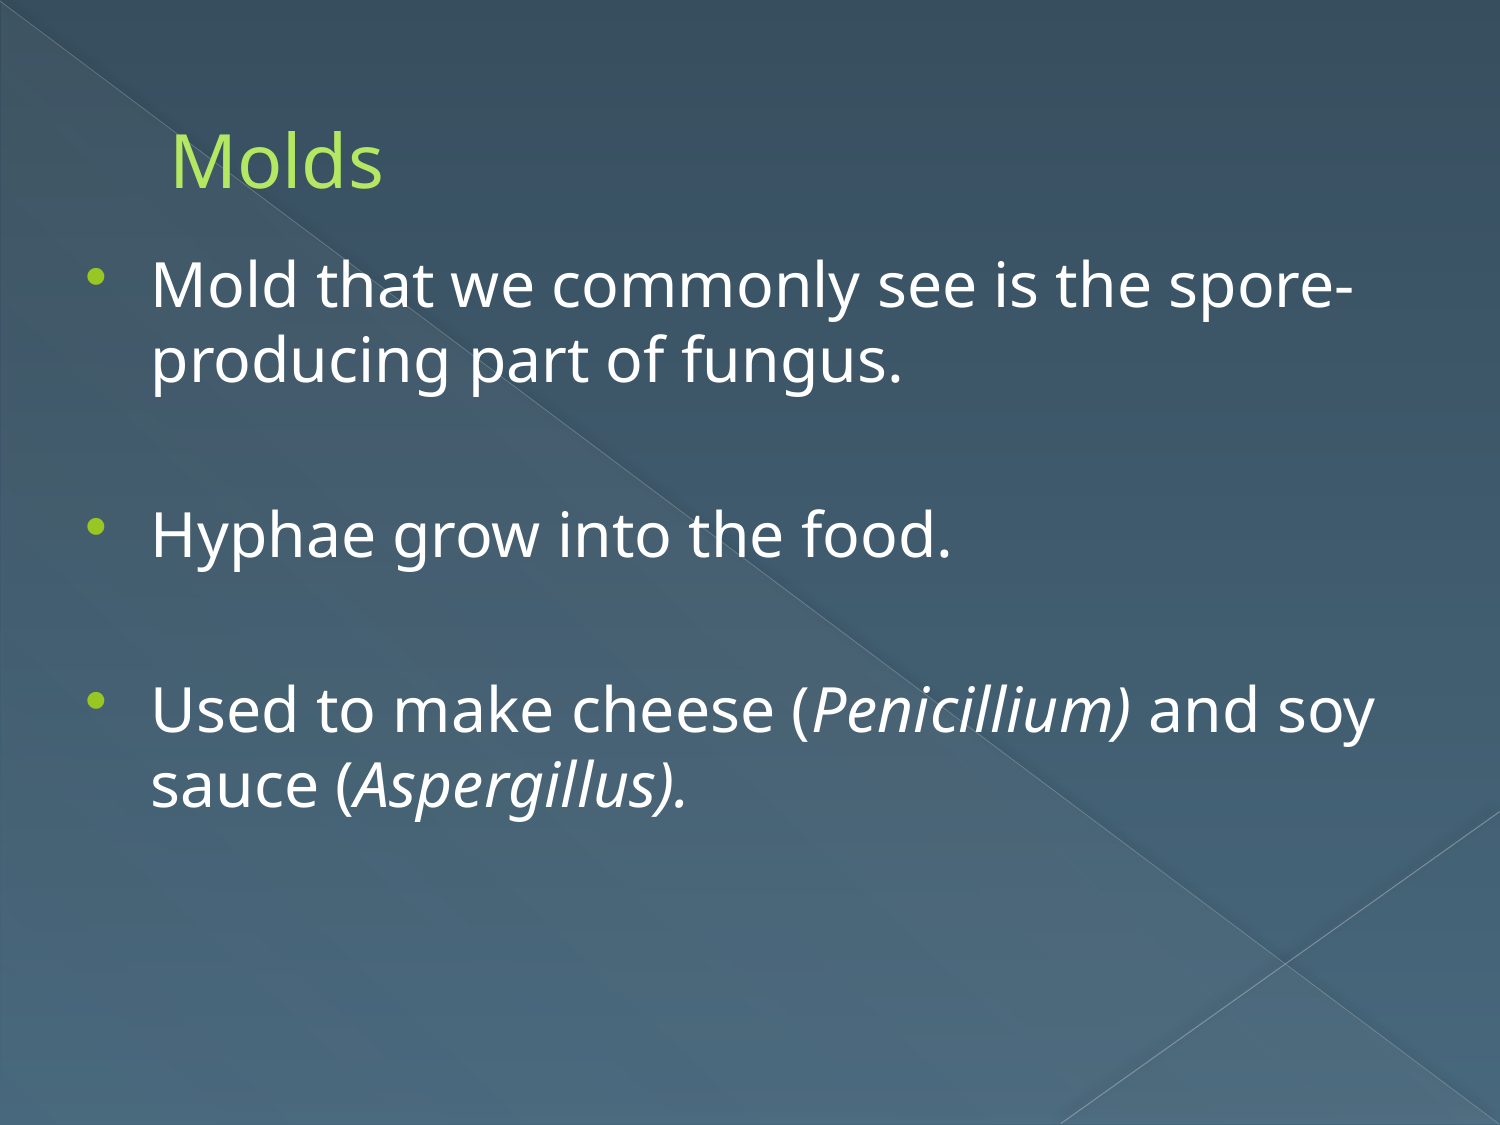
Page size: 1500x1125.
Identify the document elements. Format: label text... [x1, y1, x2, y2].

list Mold that we commonly see is the spore-producing part of fungus. Hyphae grow into the food. Used to make cheese (Penicillium) and soy sauce (Aspergillus). [62, 237, 1413, 988]
title Molds [75, 43, 1425, 274]
